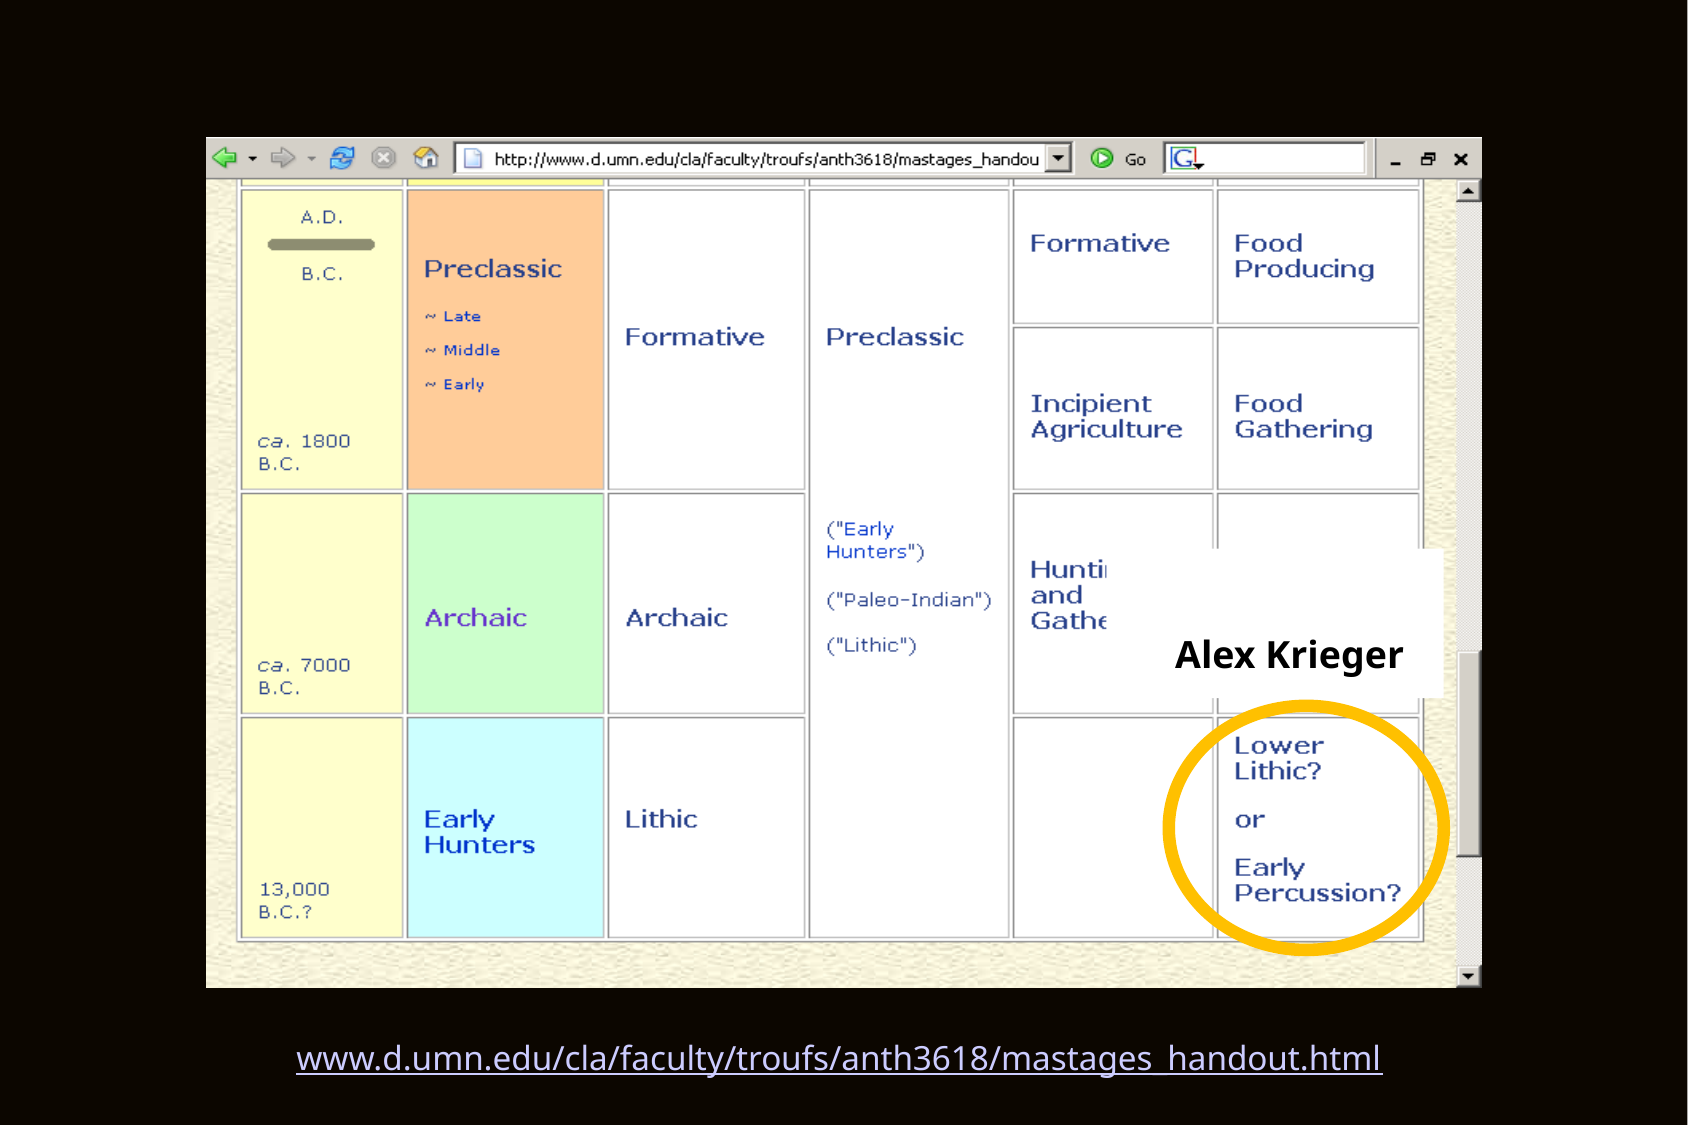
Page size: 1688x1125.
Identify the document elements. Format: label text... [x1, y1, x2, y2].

picture [205, 137, 1482, 988]
text_box www.d.umn.edu/cla/faculty/troufs/anth3618/mastages_handout.html [281, 1029, 1398, 1090]
